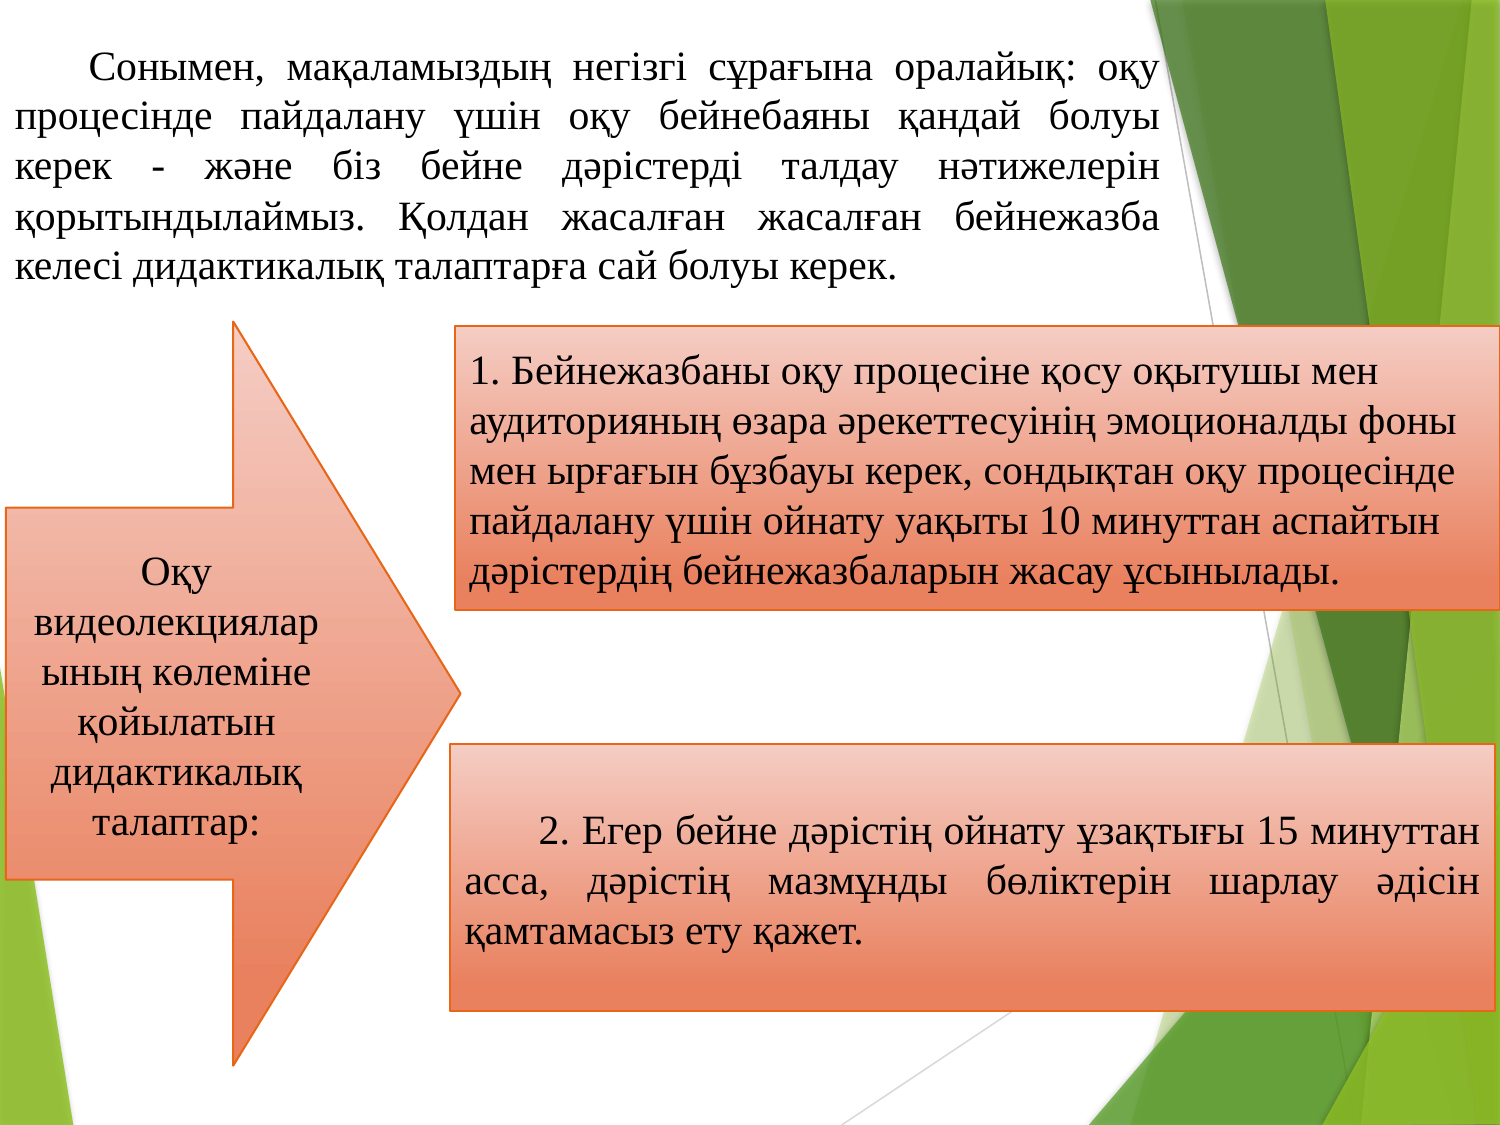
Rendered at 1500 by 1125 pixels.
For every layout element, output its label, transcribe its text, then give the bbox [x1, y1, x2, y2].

text_box Оқу видеолекцияларының көлеміне қойылатын дидактикалық талаптар: [4, 320, 462, 1067]
text_box 2. Егер бейне дәрістің ойнату ұзақтығы 15 минуттан асса, дәрістің мазмұнды бөліктерін шарлау әдісін қамтамасыз ету қажет. [449, 743, 1496, 1012]
text_box 1. Бейнежазбаны оқу процесіне қосу оқытушы мен аудиторияның өзара әрекеттесуінің эмоционалды фоны мен ырғағын бұзбауы керек, сондықтан оқу процесінде пайдалану үшін ойнату уақыты 10 минуттан аспайтын дәрістердің бейнежазбаларын жасау ұсынылады. [454, 325, 1500, 611]
text_box Сонымен, мақаламыздың негізгі сұрағына оралайық: оқу процесінде пайдалану үшін оқу бейнебаяны қандай болуы керек - және біз бейне дәрістерді талдау нәтижелерін қорытындылаймыз. Қолдан жасалған жасалған бейнежазба келесі дидактикалық талаптарға сай болуы керек. [0, 30, 1176, 296]
